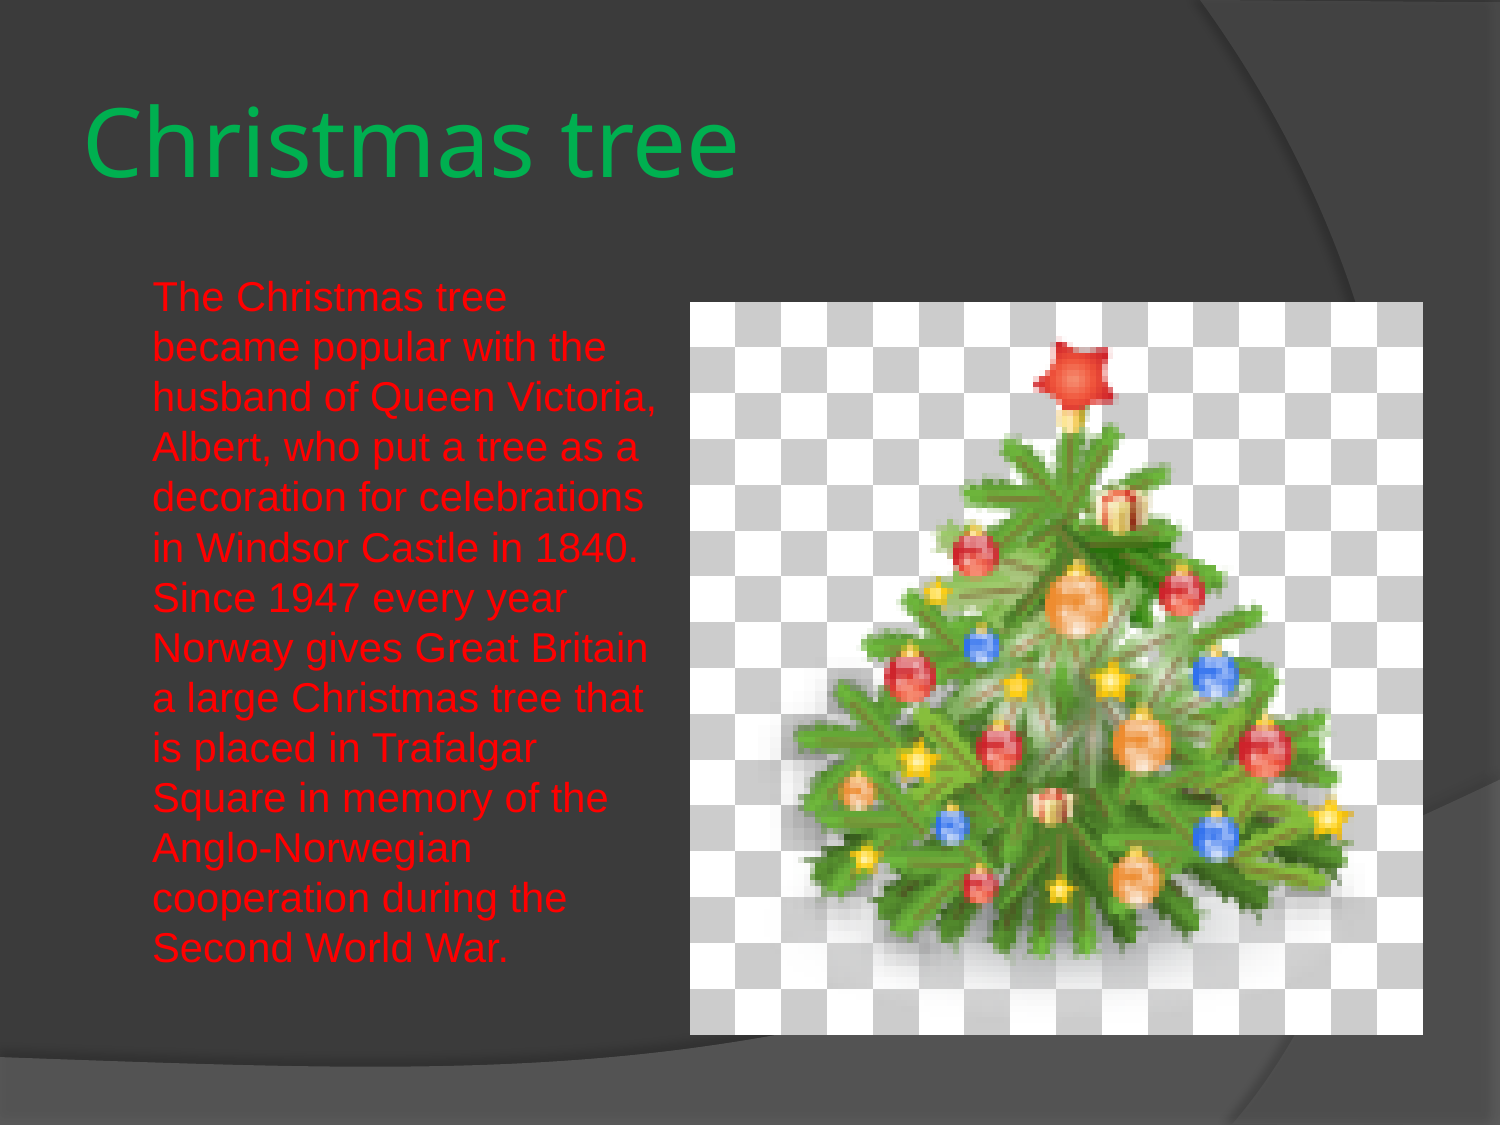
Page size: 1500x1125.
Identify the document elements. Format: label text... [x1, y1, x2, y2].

title Christmas tree [75, 45, 1300, 233]
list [690, 302, 1423, 1035]
list The Christmas tree became popular with the husband of Queen Victoria, Albert, who put a tree as a decoration for celebrations in Windsor Castle in 1840. Since 1947 every year Norway gives Great Britain a large Christmas tree that is placed in Trafalgar Square in memory of the Anglo-Norwegian cooperation during the Second World War. [75, 262, 675, 1005]
